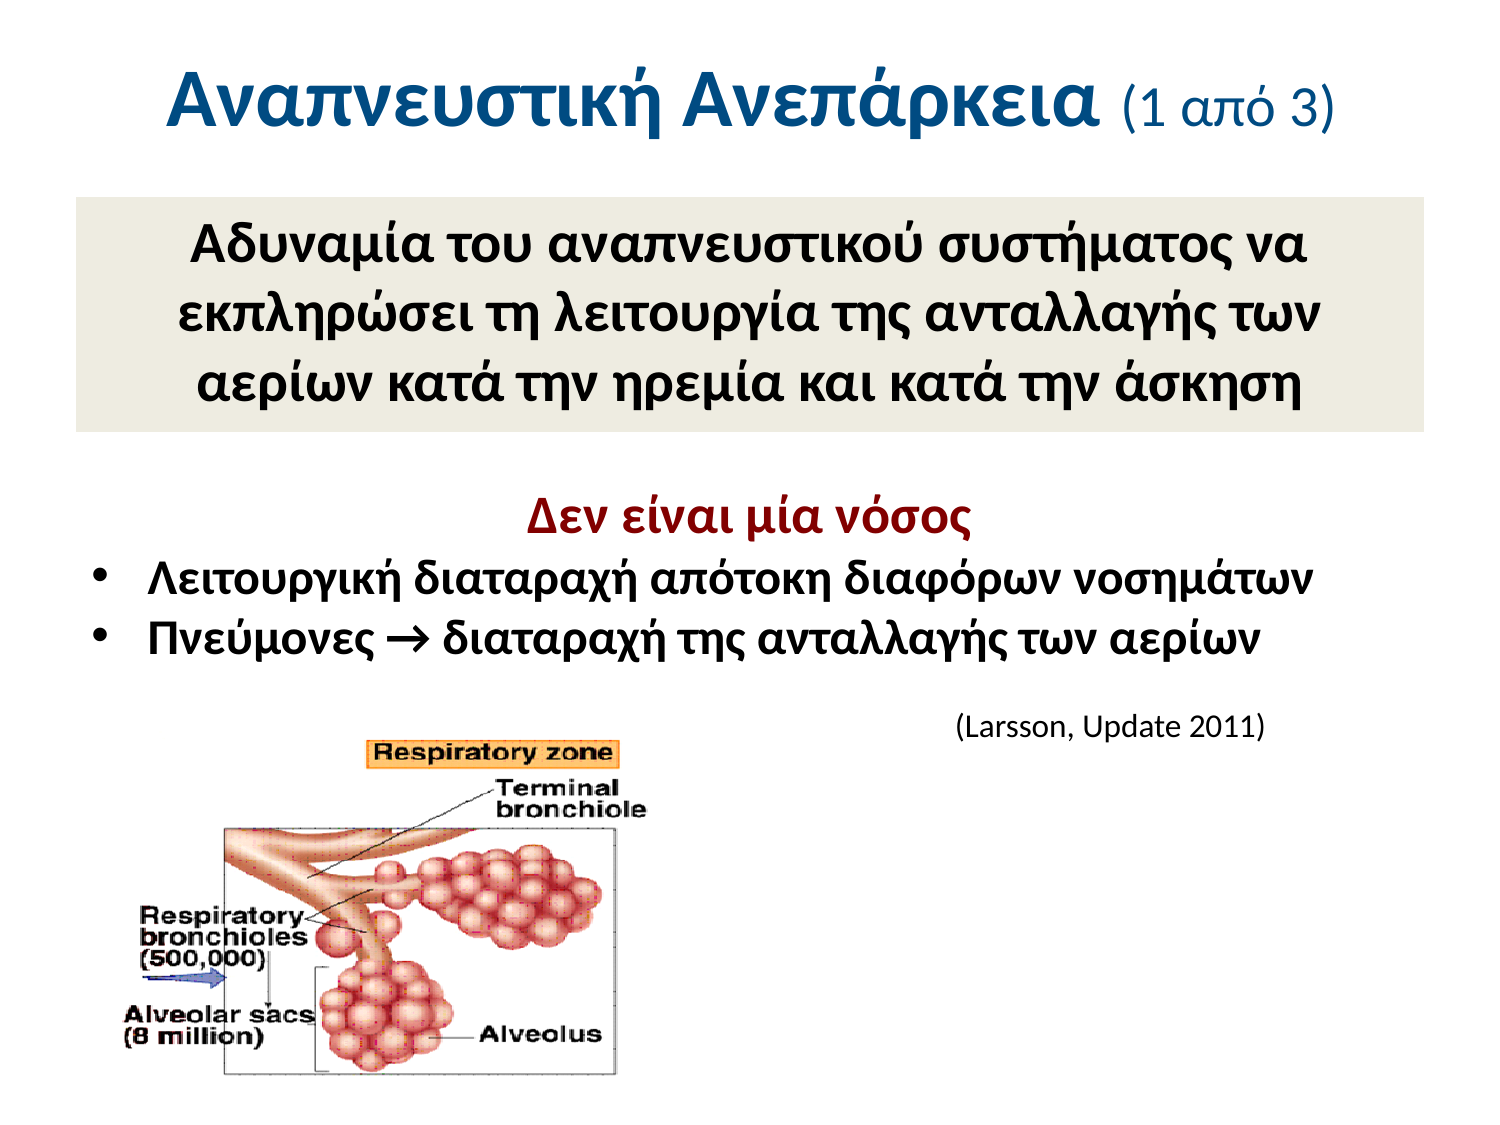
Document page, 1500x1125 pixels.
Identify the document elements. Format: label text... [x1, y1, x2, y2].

picture [76, 726, 680, 1095]
text_box Δεν είναι μία νόσος Λειτουργική διαταραχή απότοκη διαφόρων νοσημάτων Πνεύμονες → διαταραχή της ανταλλαγής των αερίων [76, 472, 1436, 673]
title Αναπνευστική Ανεπάρκεια (1 από 3) [76, 19, 1427, 169]
list Αδυναμία του αναπνευστικού συστήματος να εκπληρώσει τη λειτουργία της ανταλλαγής των αερίων κατά την ηρεμία και κατά την άσκηση [75, 196, 1425, 433]
text_box (Larsson, Update 2011) [879, 704, 1282, 752]
